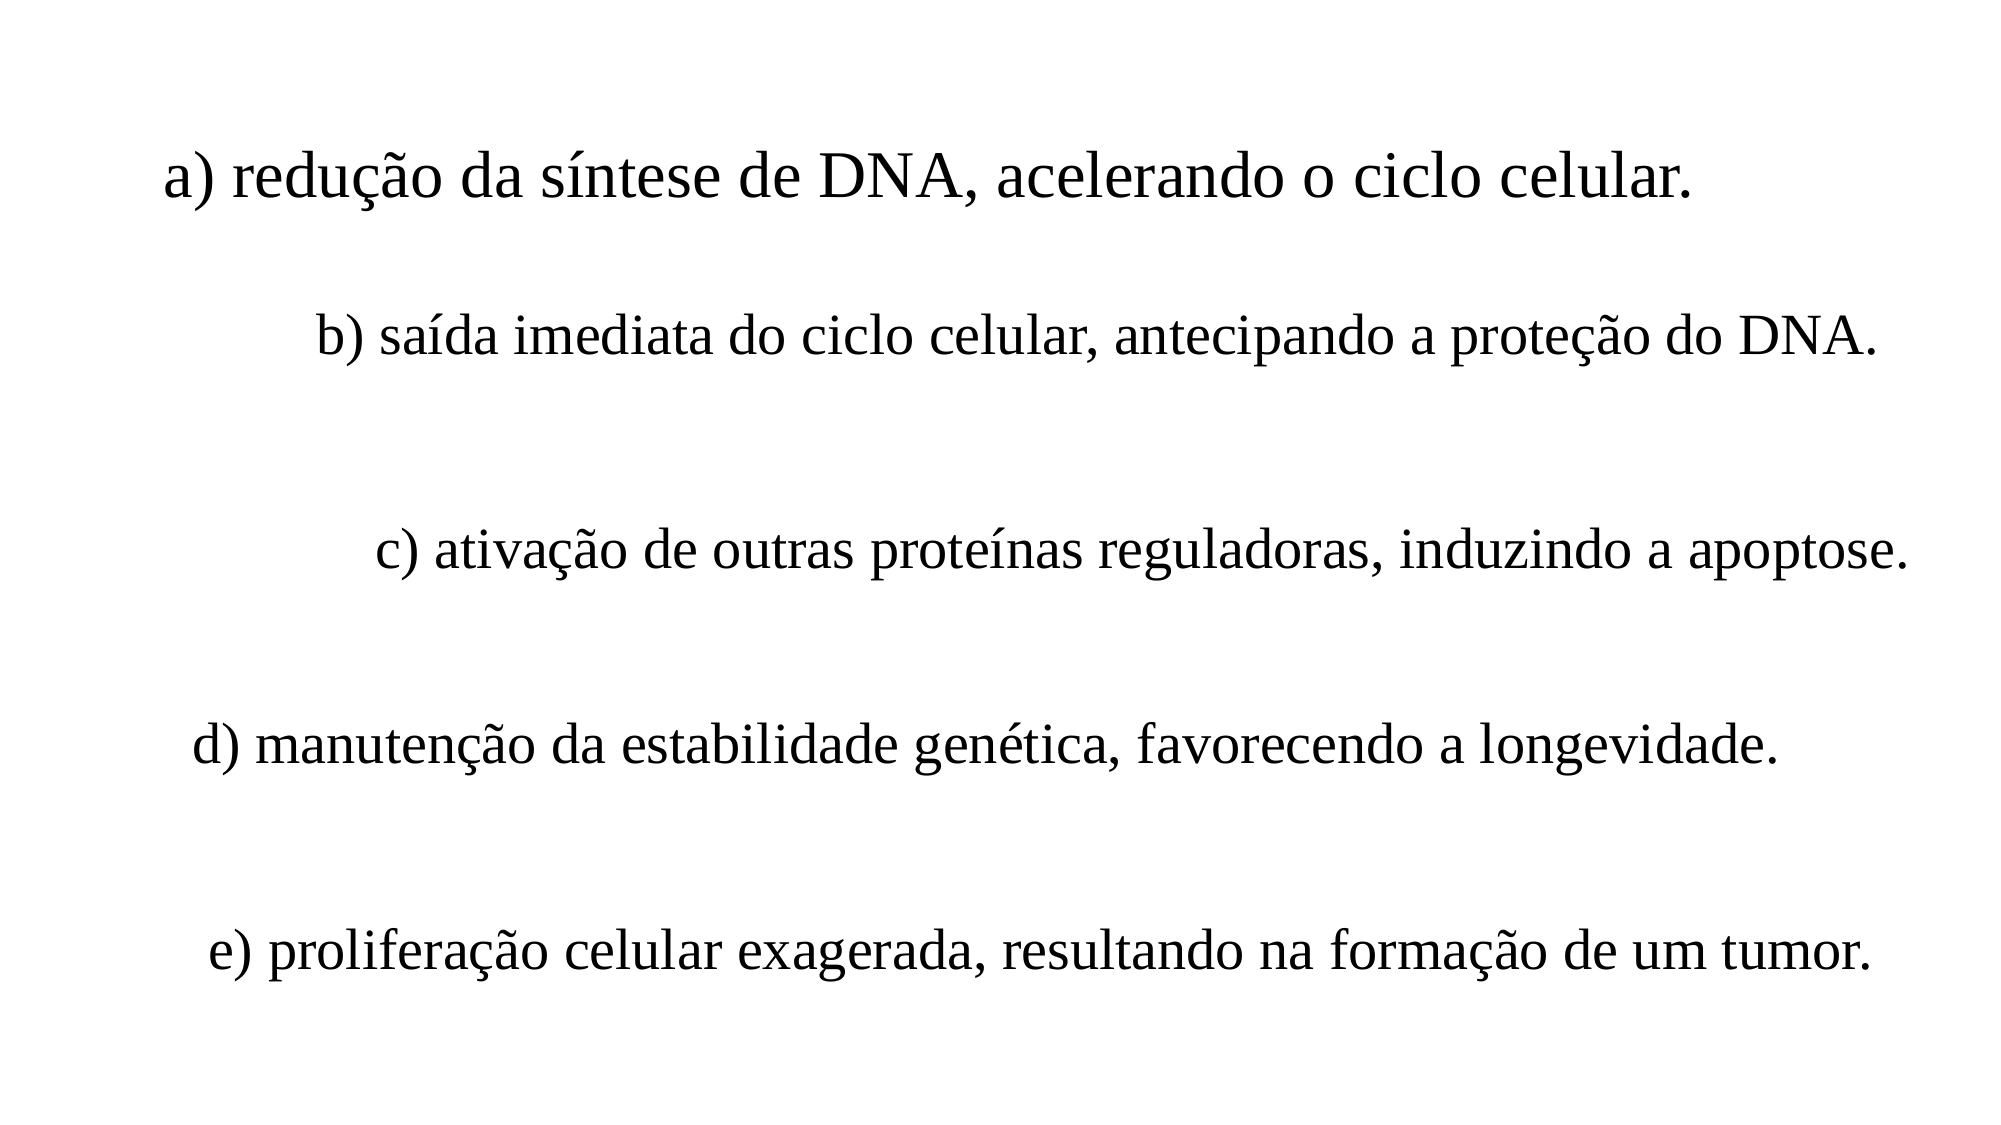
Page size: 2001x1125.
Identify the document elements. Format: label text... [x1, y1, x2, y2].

text_box c) ativação de outras proteínas reguladoras, induzindo a apoptose. [351, 502, 1926, 588]
text_box d) manutenção da estabilidade genética, favorecendo a longevidade. [169, 697, 1795, 783]
text_box a) redução da síntese de DNA, acelerando o ciclo celular. [140, 123, 1712, 219]
text_box b) saída imediata do ciclo celular, antecipando a proteção do DNA. [286, 288, 1895, 374]
text_box e) proliferação celular exagerada, resultando na formação de um tumor. [185, 903, 1889, 989]
